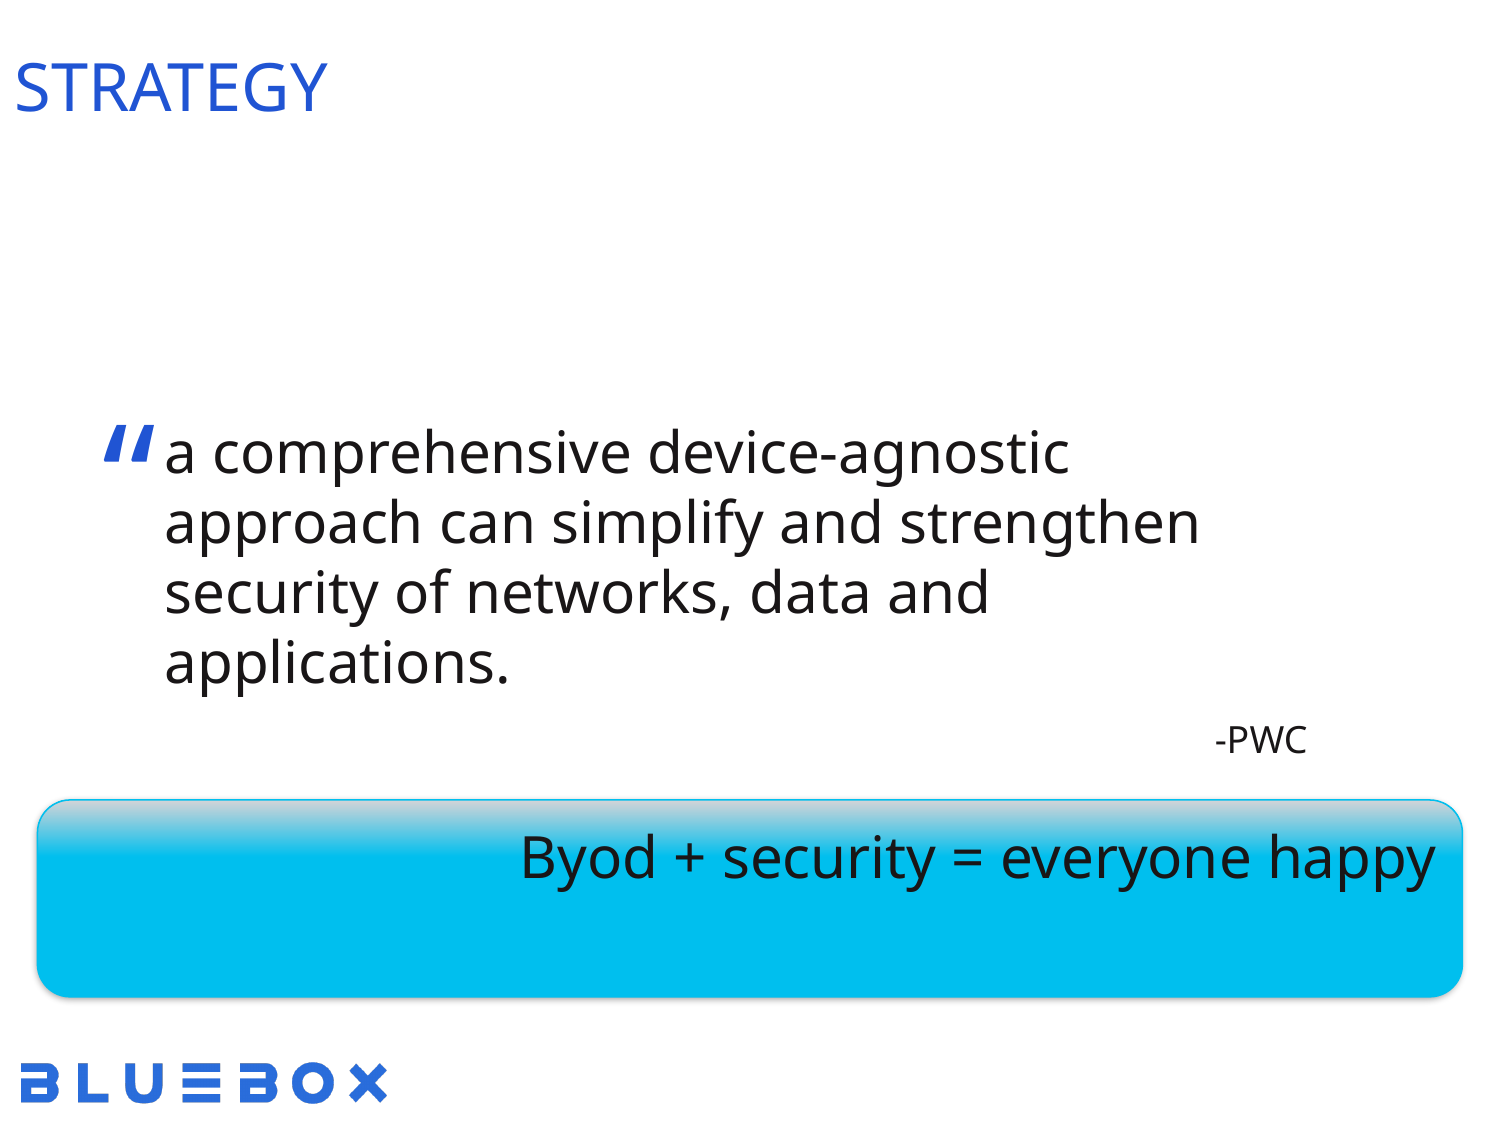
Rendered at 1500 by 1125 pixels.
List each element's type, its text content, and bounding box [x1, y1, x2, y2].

title Strategy [0, 37, 1288, 168]
text_box a comprehensive device-agnostic approach can simplify and strengthen security of networks, data and applications. -PWC [149, 337, 1350, 773]
text_box [1425, 799, 1456, 812]
picture [18, 1057, 389, 1106]
text_box [36, 828, 1464, 998]
text_box [74, 275, 1425, 812]
text_box [43, 799, 74, 812]
text_box Byod + security = everyone happy [37, 812, 1463, 943]
text_box “ [87, 374, 184, 570]
